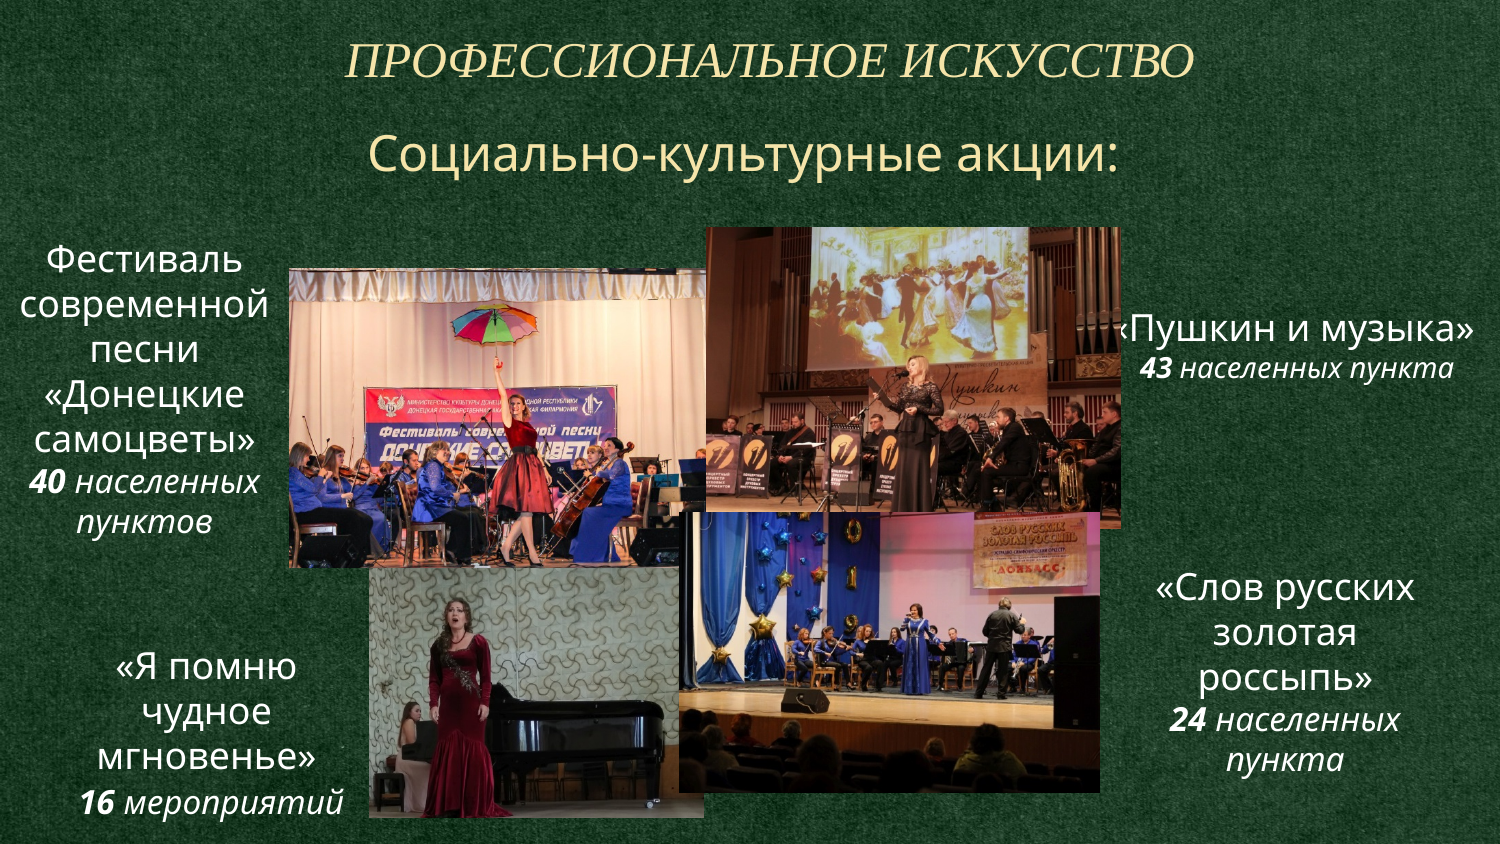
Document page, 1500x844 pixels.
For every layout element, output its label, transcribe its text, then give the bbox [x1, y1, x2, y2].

text_box Социально-культурные акции: [352, 113, 1136, 189]
text_box «Слов русских золотая россыпь» 24 населенных пункта [1123, 555, 1447, 786]
text_box ПРОФЕССИОНАЛЬНОЕ ИСКУССТВО [330, 20, 1210, 95]
text_box «Пушкин и музыка» 43 населенных пункта [1128, 296, 1500, 392]
text_box «Я помню чудное мгновенье» 16 мероприятий [50, 634, 363, 830]
text_box Фестиваль современной песни «Донецкие самоцветы» 40 населенных пунктов [0, 227, 290, 548]
picture [0, 0, 1500, 844]
